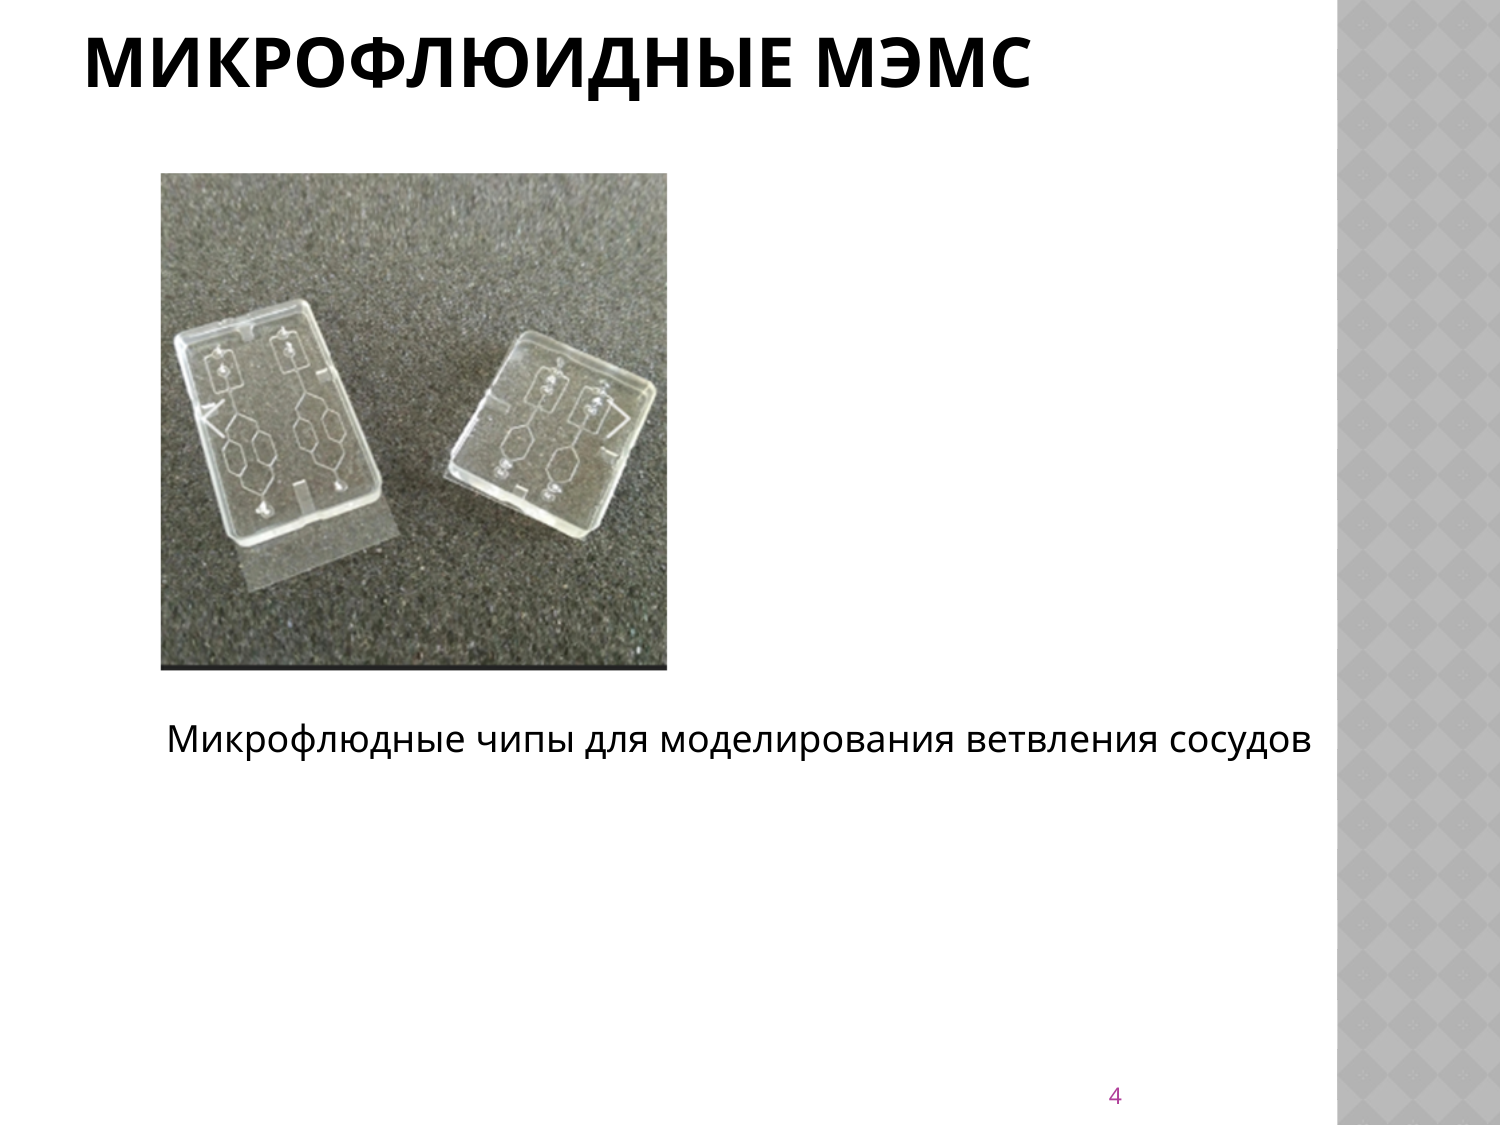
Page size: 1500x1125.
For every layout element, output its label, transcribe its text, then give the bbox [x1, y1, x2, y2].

picture [2, 101, 1331, 935]
slide_number 4 [1025, 1075, 1122, 1113]
title Микрофлюидные МЭМС [75, 19, 1263, 99]
